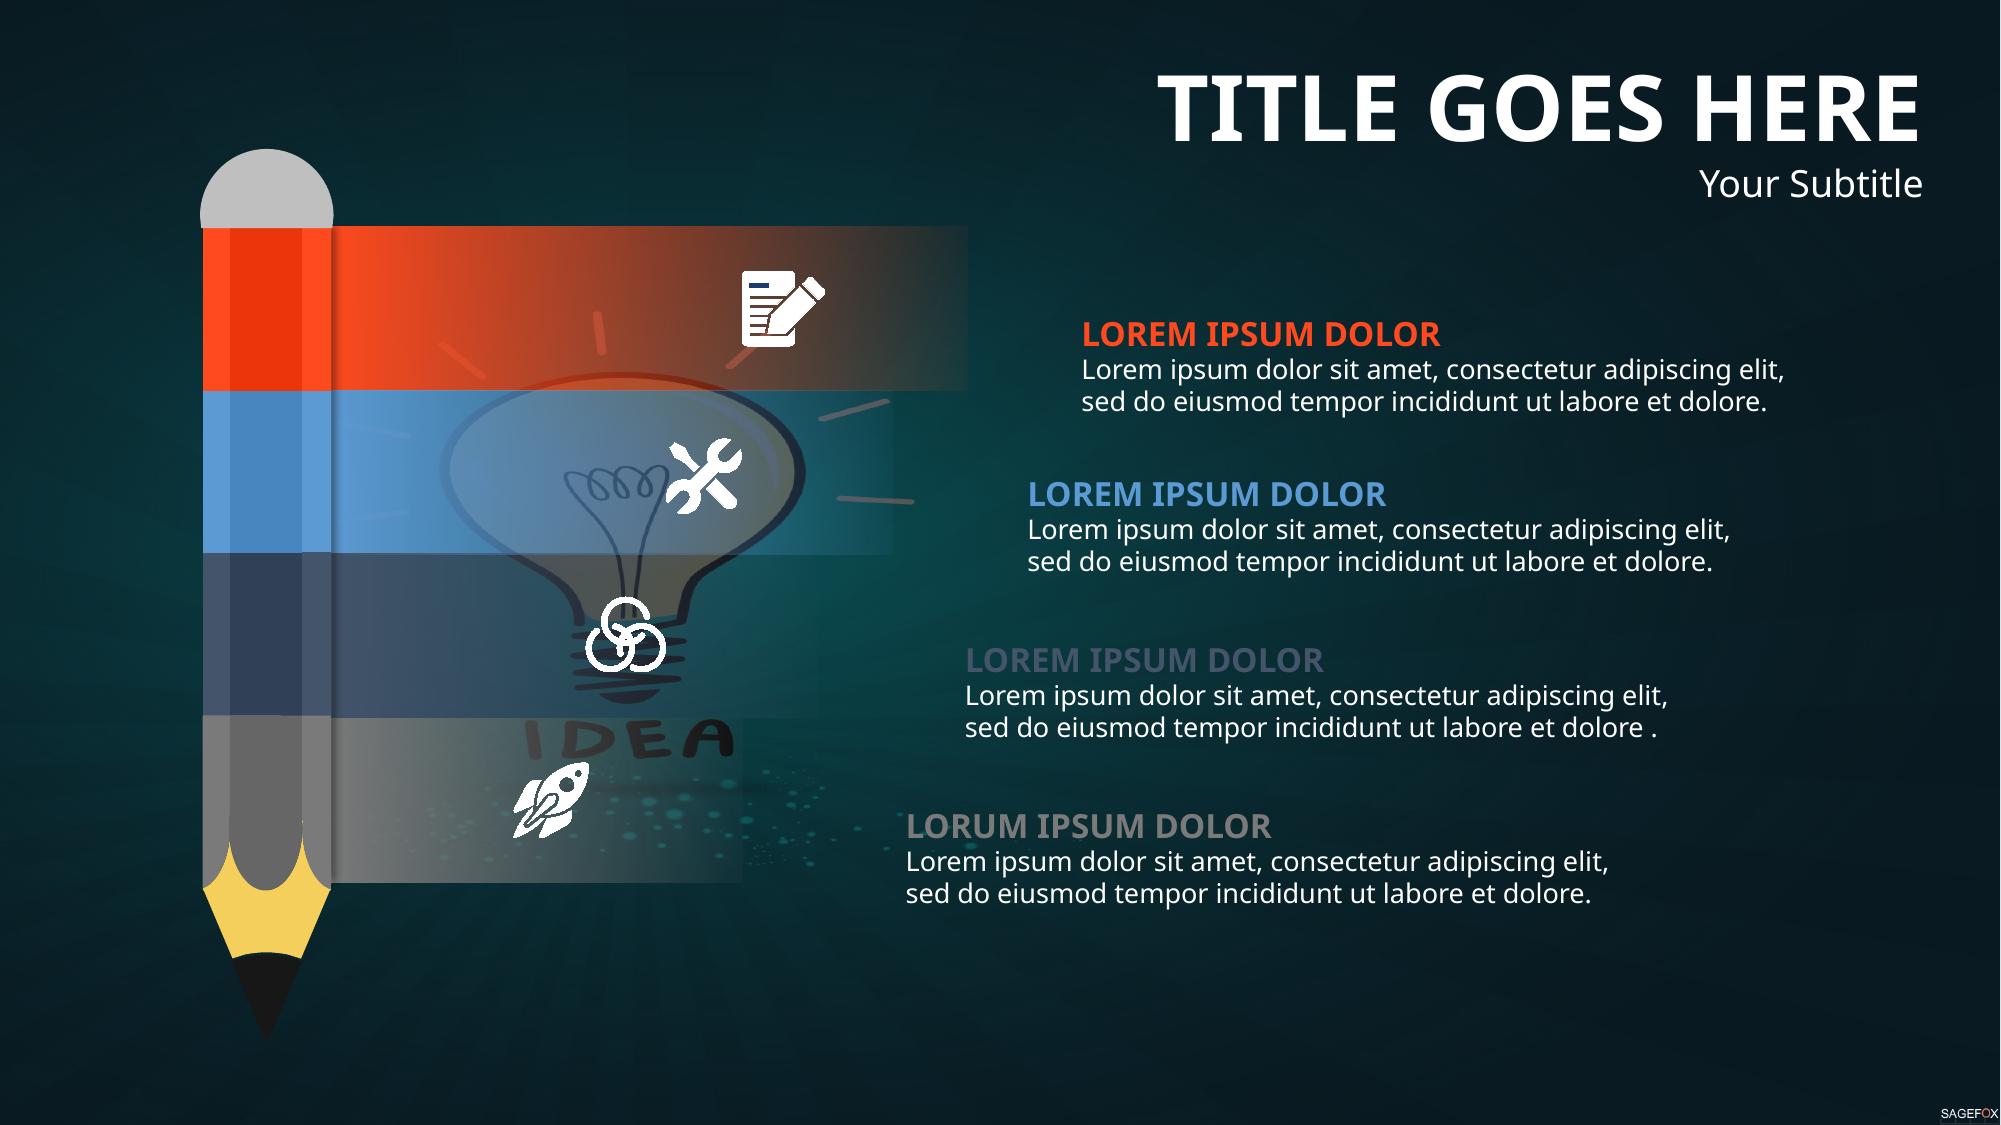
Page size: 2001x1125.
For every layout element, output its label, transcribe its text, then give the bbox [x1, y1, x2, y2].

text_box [1012, 465, 1757, 586]
text_box [341, 717, 743, 883]
text_box [585, 596, 666, 672]
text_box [890, 797, 1635, 918]
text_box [742, 270, 825, 346]
picture [1940, 0, 2001, 1125]
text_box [949, 631, 1695, 752]
text_box TITLE GOES HERE Your Subtitle [1035, 42, 1939, 212]
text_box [513, 762, 589, 838]
text_box [340, 226, 968, 392]
text_box [342, 553, 818, 719]
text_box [666, 438, 742, 514]
text_box [342, 390, 893, 556]
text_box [199, 148, 334, 1045]
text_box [1066, 305, 1811, 426]
